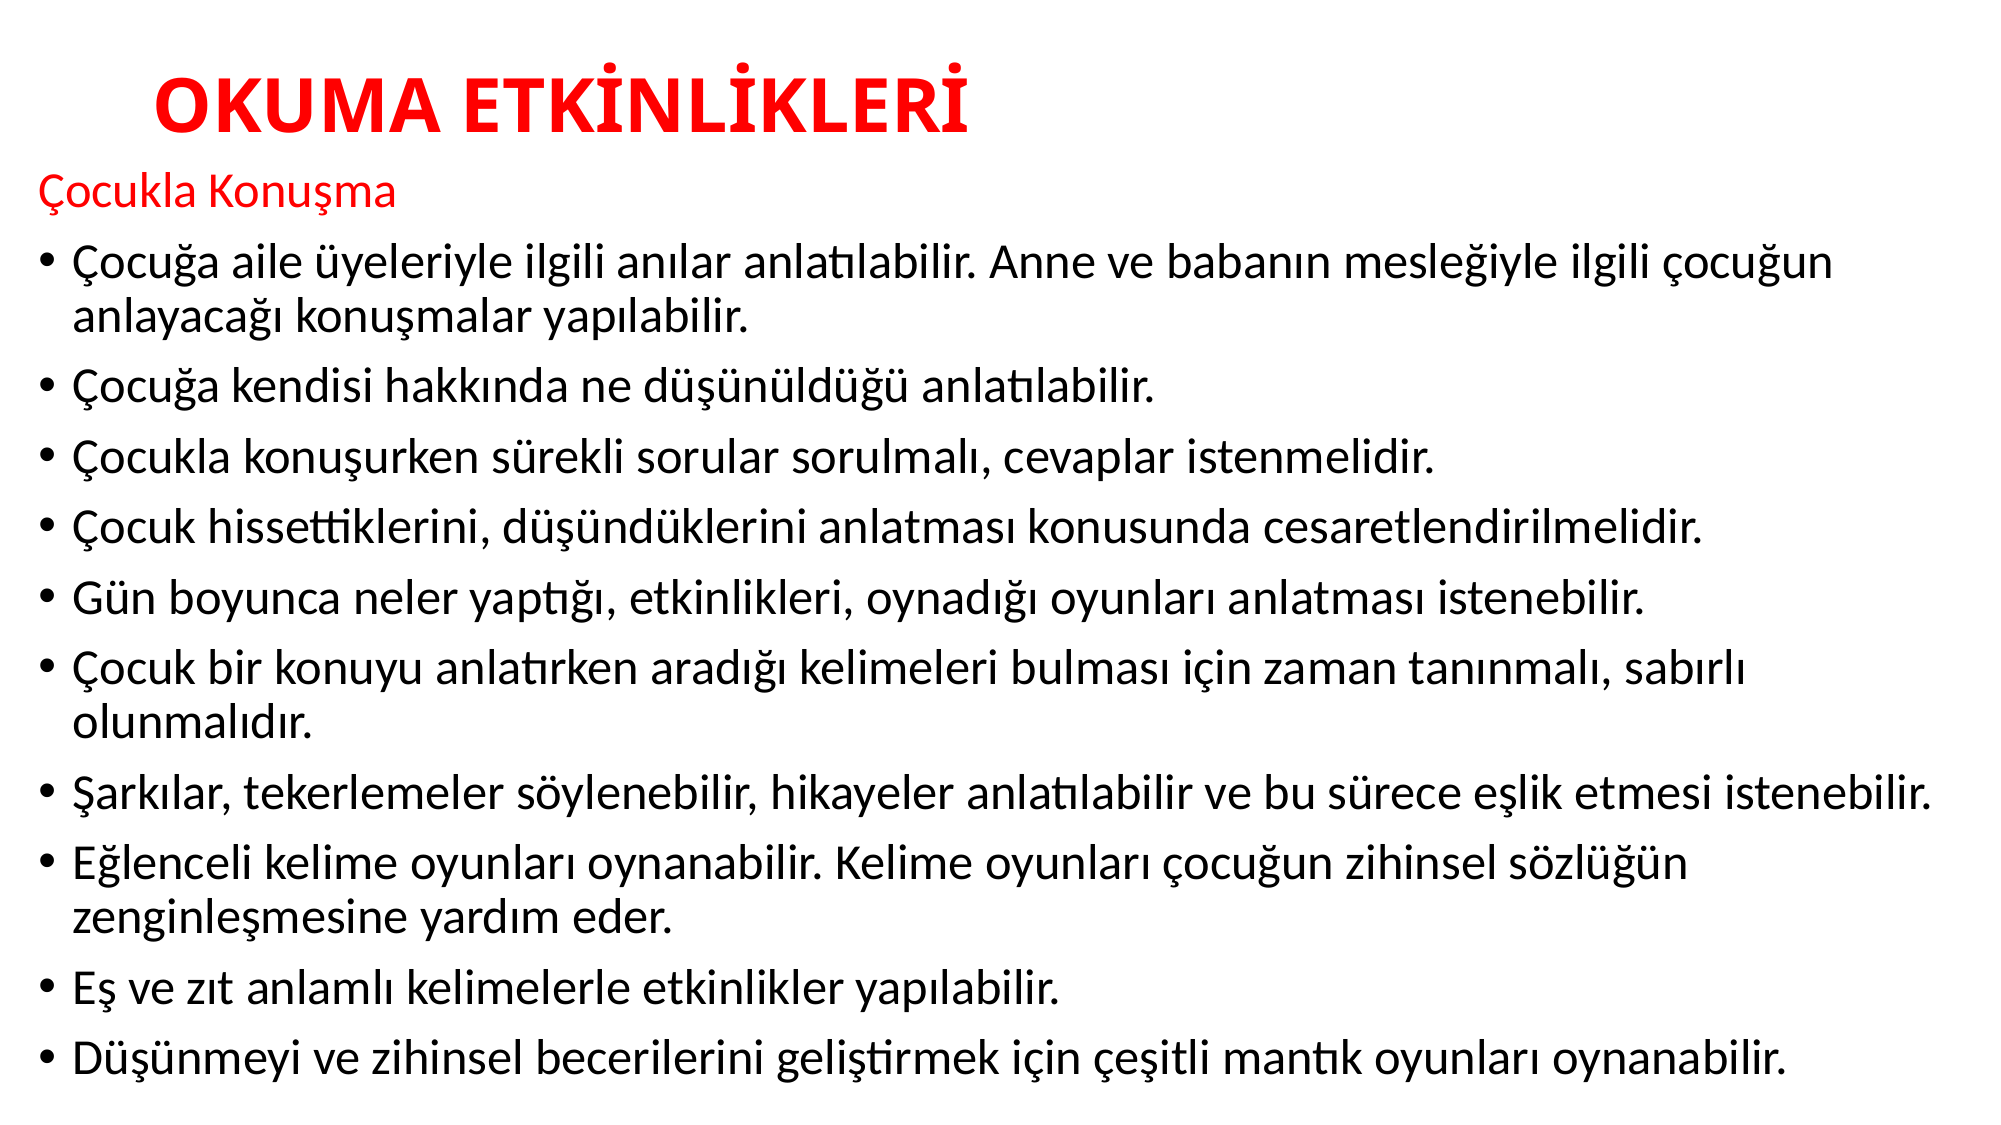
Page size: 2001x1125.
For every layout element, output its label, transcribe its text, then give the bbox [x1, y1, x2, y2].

list Çocukla Konuşma Çocuğa aile üyeleriyle ilgili anılar anlatılabilir. Anne ve babanın mesleğiyle ilgili çocuğun anlayacağı konuşmalar yapılabilir. Çocuğa kendisi hakkında ne düşünüldüğü anlatılabilir. Çocukla konuşurken sürekli sorular sorulmalı, cevaplar istenmelidir. Çocuk hissettiklerini, düşündüklerini anlatması konusunda cesaretlendirilmelidir. Gün boyunca neler yaptığı, etkinlikleri, oynadığı oyunları anlatması istenebilir. Çocuk bir konuyu anlatırken aradığı kelimeleri bulması için zaman tanınmalı, sabırlı olunmalıdır. Şarkılar, tekerlemeler söylenebilir, hikayeler anlatılabilir ve bu sürece eşlik etmesi istenebilir. Eğlenceli kelime oyunları oynanabilir. Kelime oyunları çocuğun zihinsel sözlüğün zenginleşmesine yardım eder. Eş ve zıt anlamlı kelimelerle etkinlikler yapılabilir. Düşünmeyi ve zihinsel becerilerini geliştirmek için çeşitli mantık oyunları oynanabilir. [23, 156, 1983, 1115]
title OKUMA ETKİNLİKLERİ [137, 59, 1863, 156]
